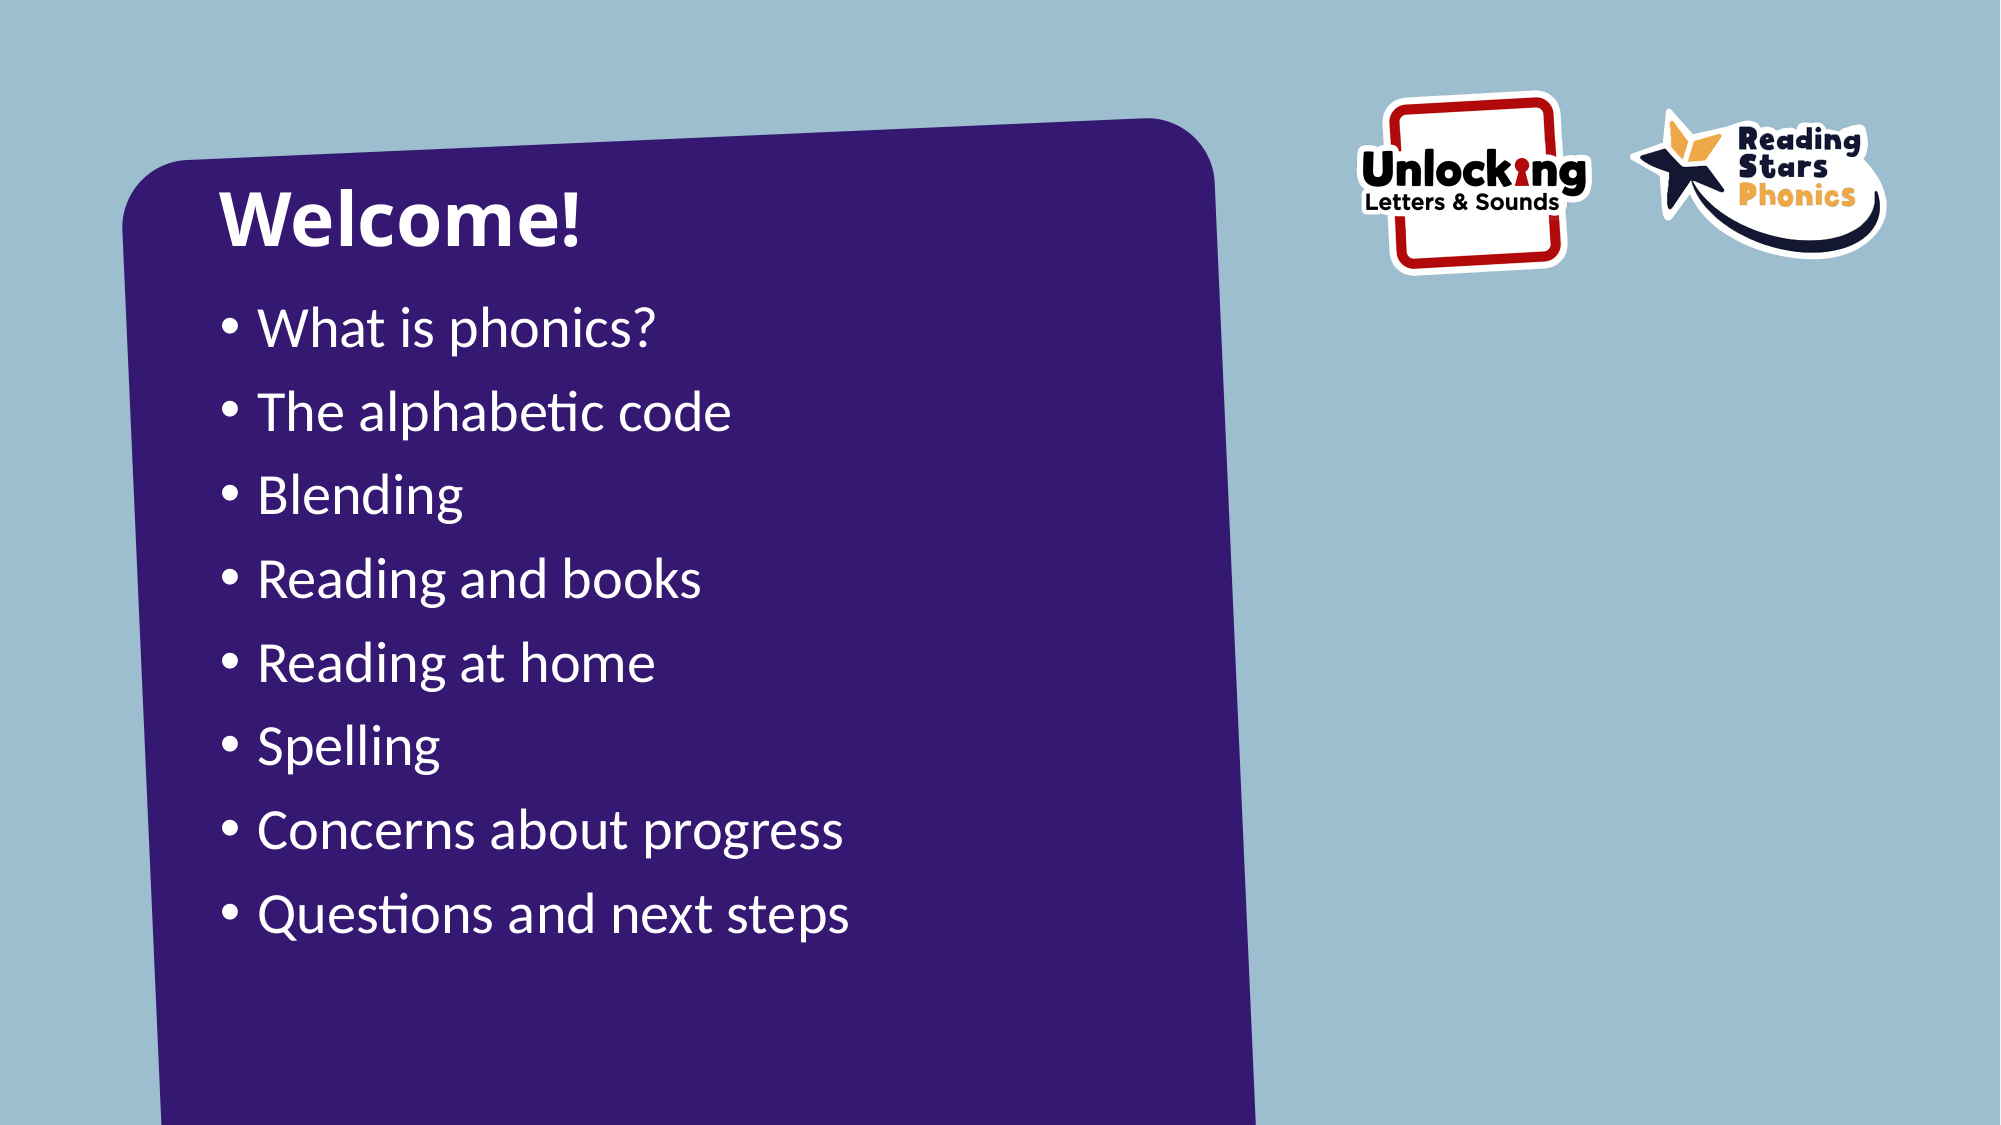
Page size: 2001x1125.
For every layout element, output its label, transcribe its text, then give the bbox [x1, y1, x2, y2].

list What is phonics? The alphabetic code Blending Reading and books Reading at home Spelling Concerns about progress Questions and next steps [204, 289, 1219, 1125]
picture [0, 0, 2001, 1125]
title Welcome! [204, 138, 1181, 289]
